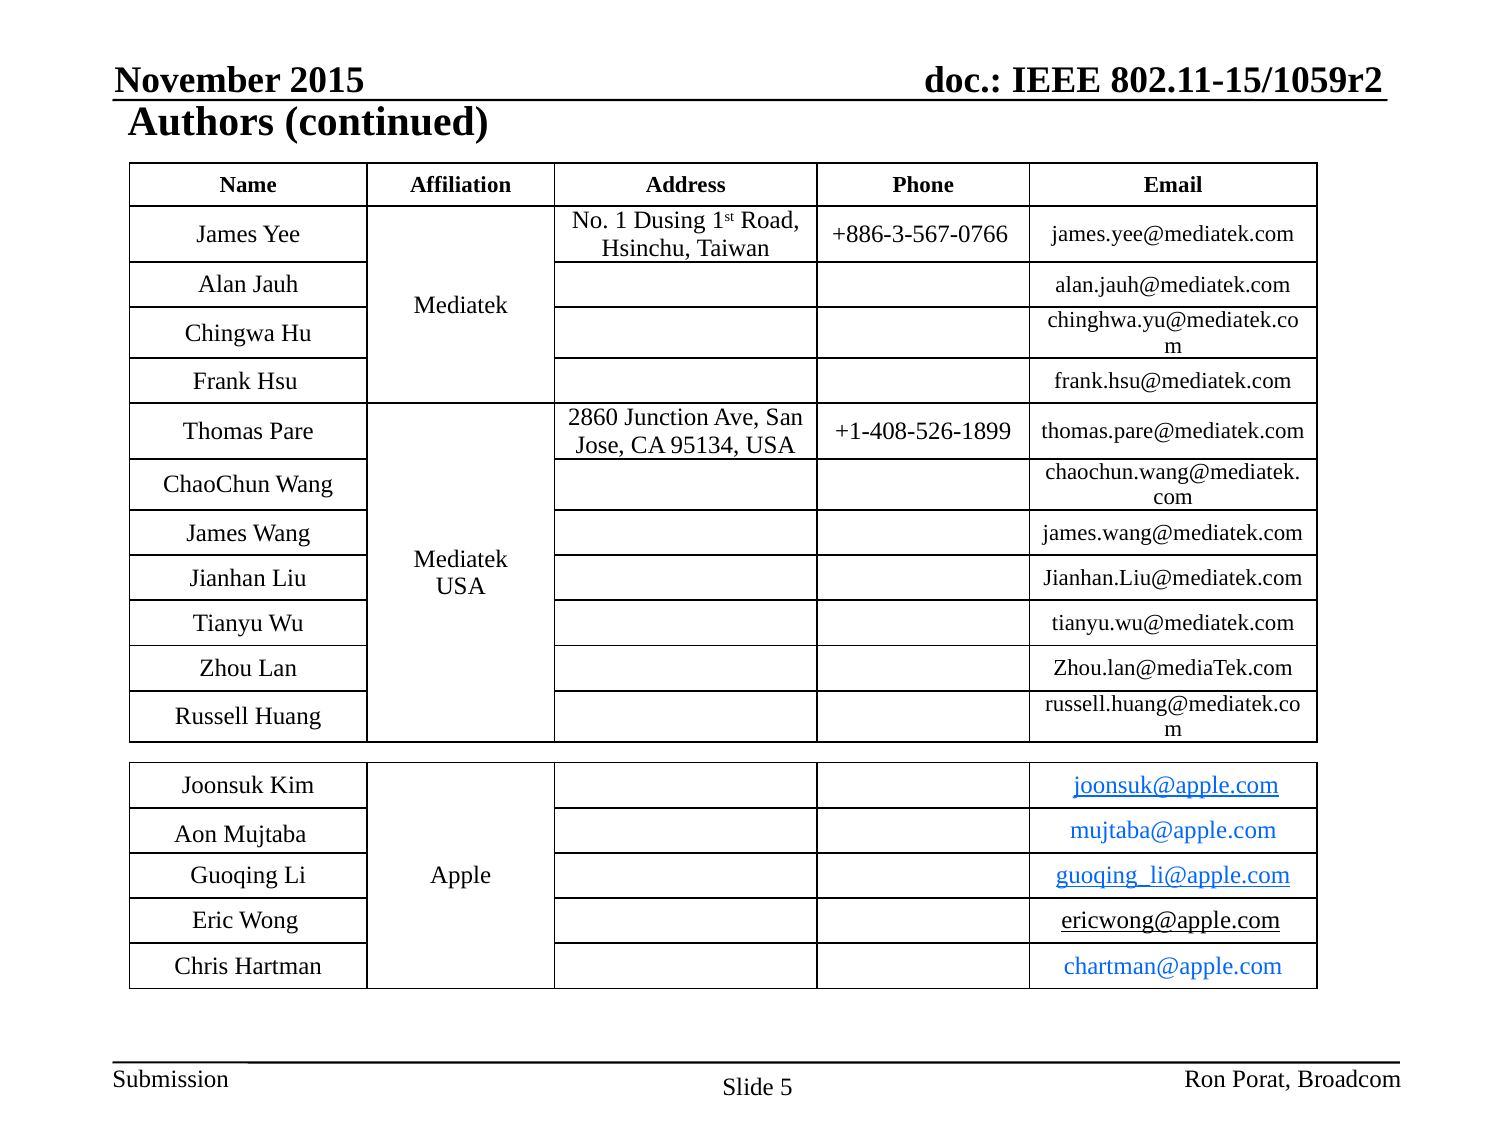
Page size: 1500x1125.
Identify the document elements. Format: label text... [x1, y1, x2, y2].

table_cell [818, 308, 1029, 357]
table_cell frank.hsu@mediatek.com [1030, 359, 1316, 402]
table_cell No. 1 Dusing 1st Road, Hsinchu, Taiwan [555, 207, 816, 261]
table_cell [818, 263, 1029, 306]
table_cell [555, 460, 816, 509]
table_cell tianyu.wu@mediatek.com [1030, 601, 1316, 645]
table_cell [818, 899, 1029, 942]
table_cell [555, 556, 816, 599]
table_cell Russell Huang [130, 692, 366, 741]
table_cell Mediatek USA [368, 404, 554, 741]
table_cell Zhou.lan@mediaTek.com [1030, 646, 1316, 690]
table_cell chartman@apple.com [1030, 944, 1316, 988]
table_cell [555, 511, 816, 554]
table_cell russell.huang@mediatek.com [1030, 692, 1316, 741]
table_cell [555, 359, 816, 402]
table_cell alan.jauh@mediatek.com [1030, 263, 1316, 306]
table_cell Chingwa Hu [130, 308, 366, 357]
table_header Email [1030, 164, 1316, 205]
table_cell [818, 460, 1029, 509]
table_cell [818, 646, 1029, 690]
table_cell [818, 556, 1029, 599]
table_cell ericwong@apple.com [1030, 899, 1316, 942]
table_header joonsuk@apple.com [1030, 763, 1316, 807]
table_cell Eric Wong [130, 899, 366, 942]
table_header Joonsuk Kim [130, 763, 366, 807]
table_cell Zhou Lan [130, 646, 366, 690]
table_cell [555, 899, 816, 942]
table_cell Jianhan.Liu@mediatek.com [1030, 556, 1316, 599]
table_cell Aon Mujtaba [130, 809, 366, 852]
table_cell James Wang [130, 511, 366, 554]
slide_number Slide 5 [713, 1069, 802, 1101]
table_cell Mediatek [368, 207, 554, 402]
table_cell +1-408-526-1899 [818, 404, 1029, 458]
table_header [818, 763, 1029, 807]
table_cell [818, 511, 1029, 554]
table_cell chinghwa.yu@mediatek.com [1030, 308, 1316, 357]
table_cell [818, 809, 1029, 852]
table_cell Guoqing Li [130, 854, 366, 897]
table_cell [555, 308, 816, 357]
table_header Affiliation [368, 164, 554, 205]
table_header [555, 763, 816, 807]
table_header Address [555, 164, 816, 205]
table_cell James Yee [130, 207, 366, 261]
table_cell guoqing_li@apple.com [1030, 854, 1316, 897]
table_cell Jianhan Liu [130, 556, 366, 599]
table_cell [555, 601, 816, 645]
table_header Phone [818, 164, 1029, 205]
table_cell Frank Hsu [130, 359, 366, 402]
title Authors (continued) [112, 99, 1388, 138]
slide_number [114, 54, 381, 101]
table_cell ChaoChun Wang [130, 460, 366, 509]
table_cell [555, 944, 816, 988]
table_cell mujtaba@apple.com [1030, 809, 1316, 852]
table_cell Chris Hartman [130, 944, 366, 988]
table_cell [555, 263, 816, 306]
footer Ron Porat, Broadcom [1113, 1061, 1402, 1093]
table_cell 2860 Junction Ave, San Jose, CA 95134, USA [555, 404, 816, 458]
table_cell [818, 601, 1029, 645]
table_cell [555, 692, 816, 741]
table_cell [818, 854, 1029, 897]
table_cell chaochun.wang@mediatek.com [1030, 460, 1316, 509]
table_cell Thomas Pare [130, 404, 366, 458]
table_cell thomas.pare@mediatek.com [1030, 404, 1316, 458]
table_cell +886-3-567-0766 [818, 207, 1029, 261]
table_cell [818, 944, 1029, 988]
table_header Apple [368, 763, 554, 988]
table_cell Tianyu Wu [130, 601, 366, 645]
table_header Name [130, 164, 366, 205]
table_cell james.wang@mediatek.com [1030, 511, 1316, 554]
table_cell [555, 809, 816, 852]
table_cell [555, 854, 816, 897]
table_cell james.yee@mediatek.com [1030, 207, 1316, 261]
table_cell [555, 646, 816, 690]
table_cell Alan Jauh [130, 263, 366, 306]
table_cell [818, 692, 1029, 741]
table_cell [818, 359, 1029, 402]
